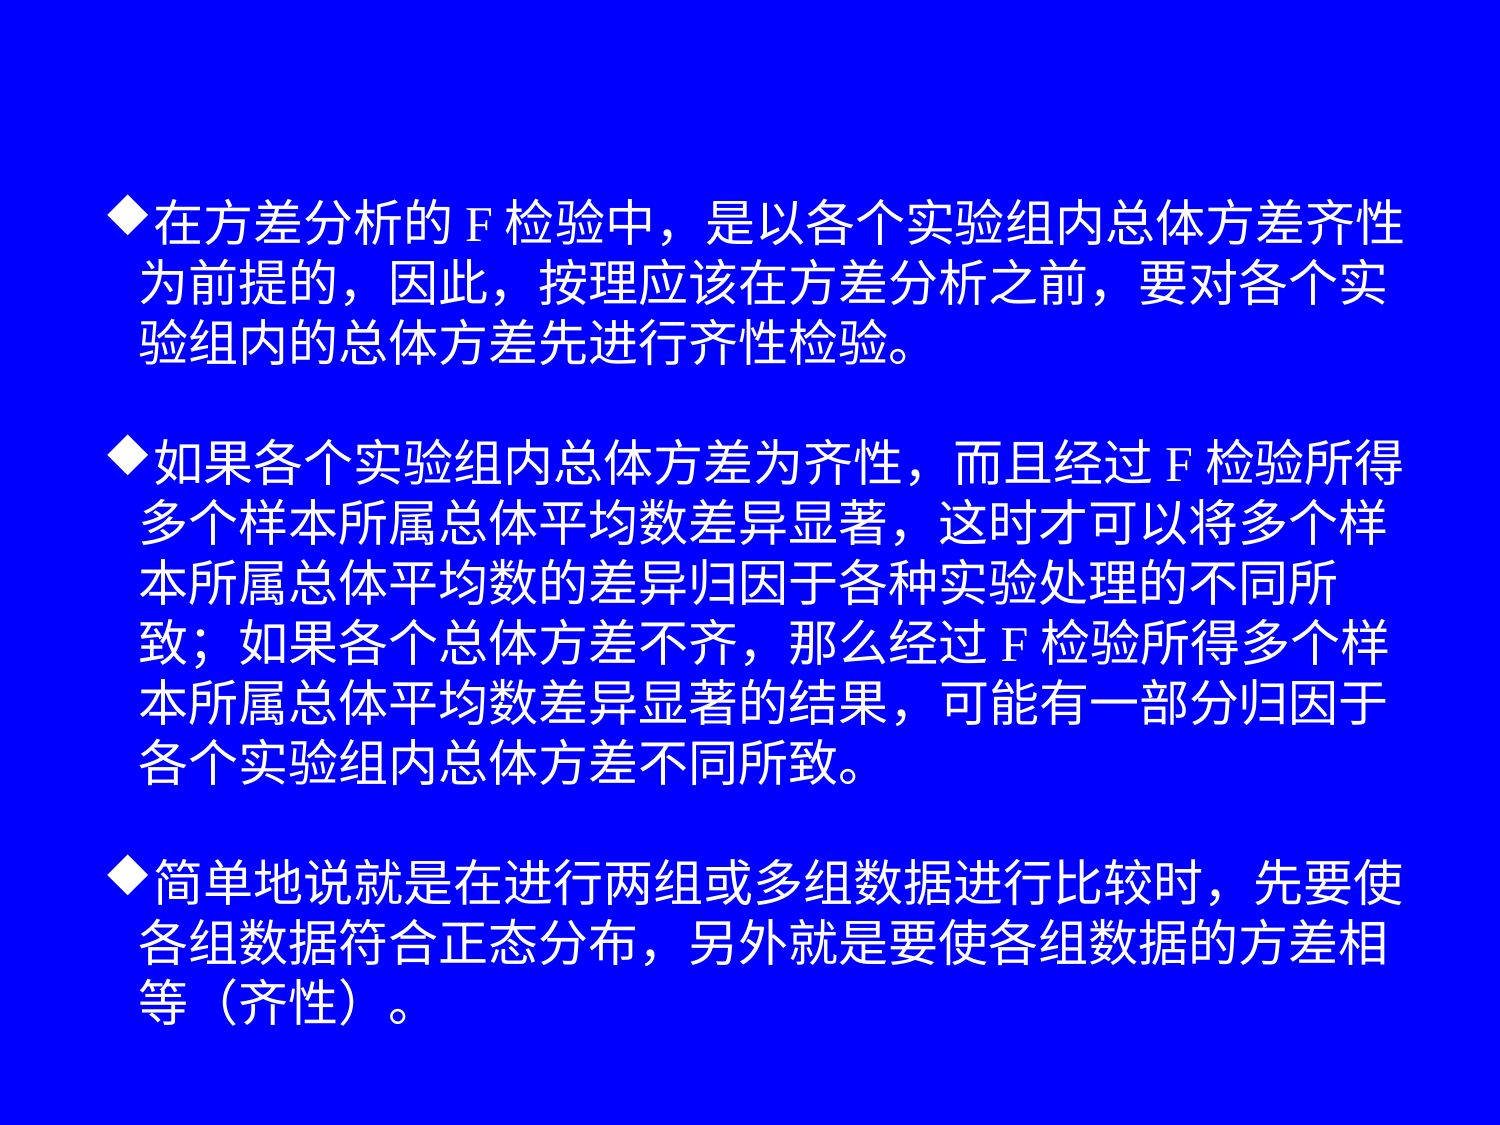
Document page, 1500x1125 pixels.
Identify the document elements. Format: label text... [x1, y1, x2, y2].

text_box 在方差分析的F检验中，是以各个实验组内总体方差齐性为前提的，因此，按理应该在方差分析之前，要对各个实验组内的总体方差先进行齐性检验。 如果各个实验组内总体方差为齐性，而且经过F检验所得多个样本所属总体平均数差异显著，这时才可以将多个样本所属总体平均数的差异归因于各种实验处理的不同所致；如果各个总体方差不齐，那么经过F检验所得多个样本所属总体平均数差异显著的结果，可能有一部分归因于各个实验组内总体方差不同所致。 简单地说就是在进行两组或多组数据进行比较时，先要使各组数据符合正态分布，另外就是要使各组数据的方差相等（齐性）。 [88, 184, 1436, 1040]
